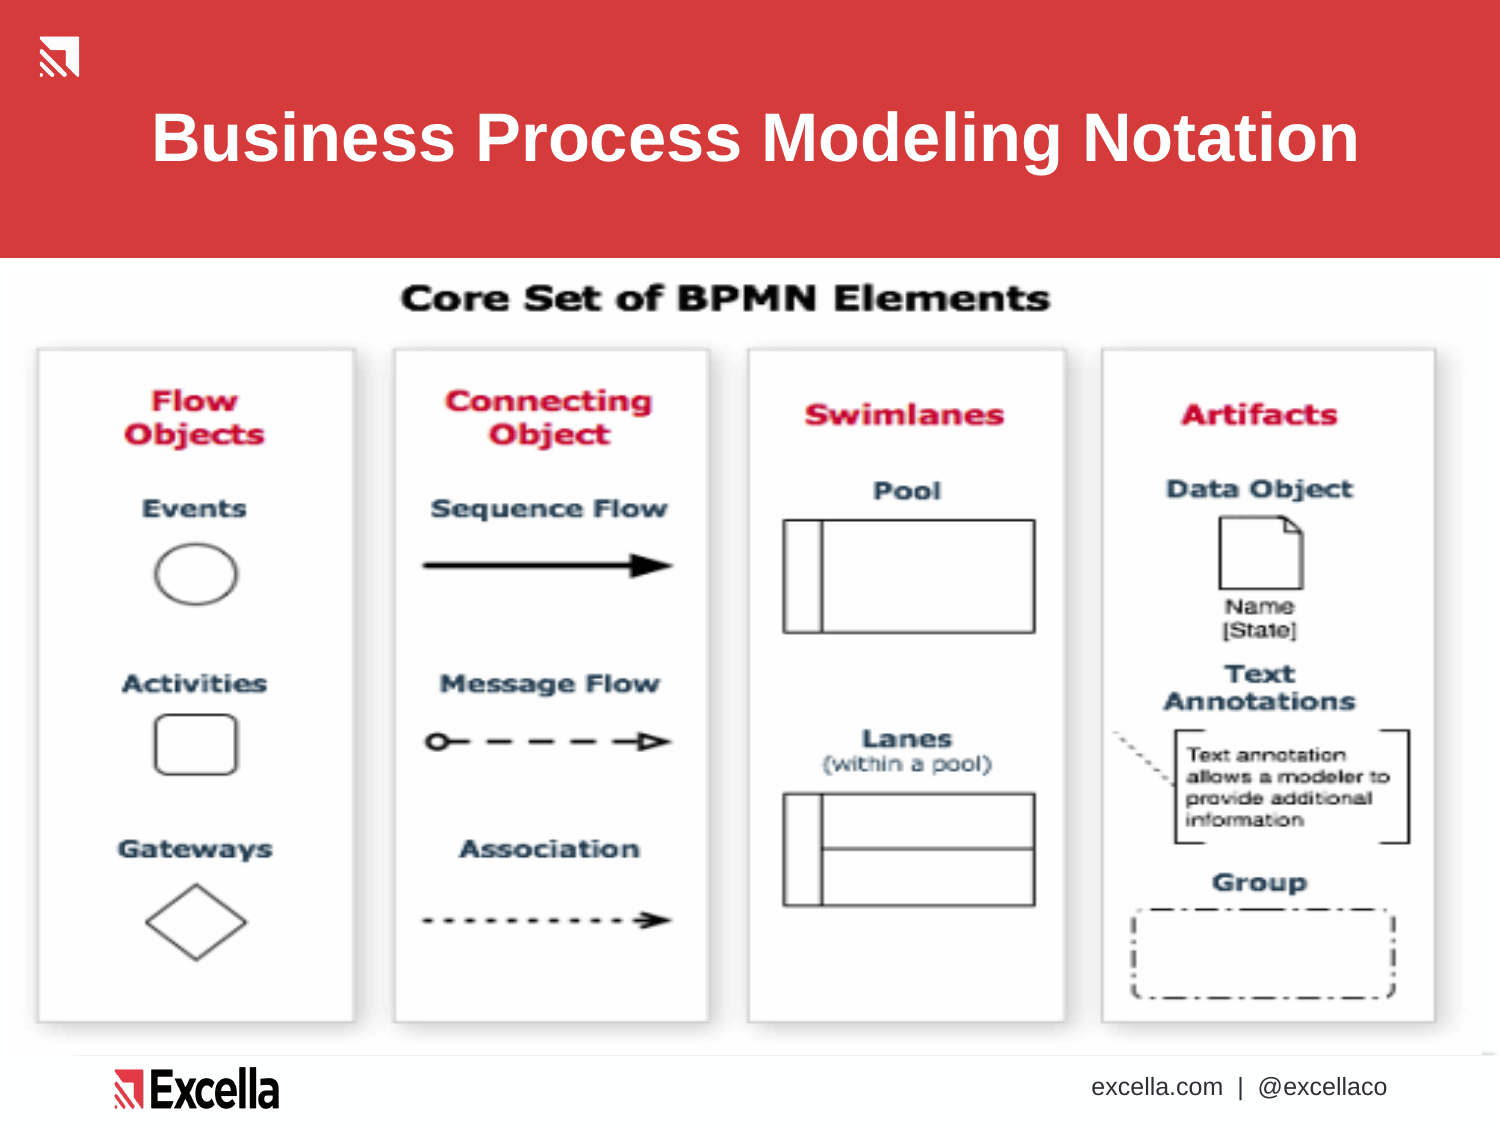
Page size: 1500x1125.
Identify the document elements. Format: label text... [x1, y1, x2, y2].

title Business Process Modeling Notation [136, 94, 1456, 211]
picture [7, 272, 1482, 1055]
picture [39, 34, 85, 77]
